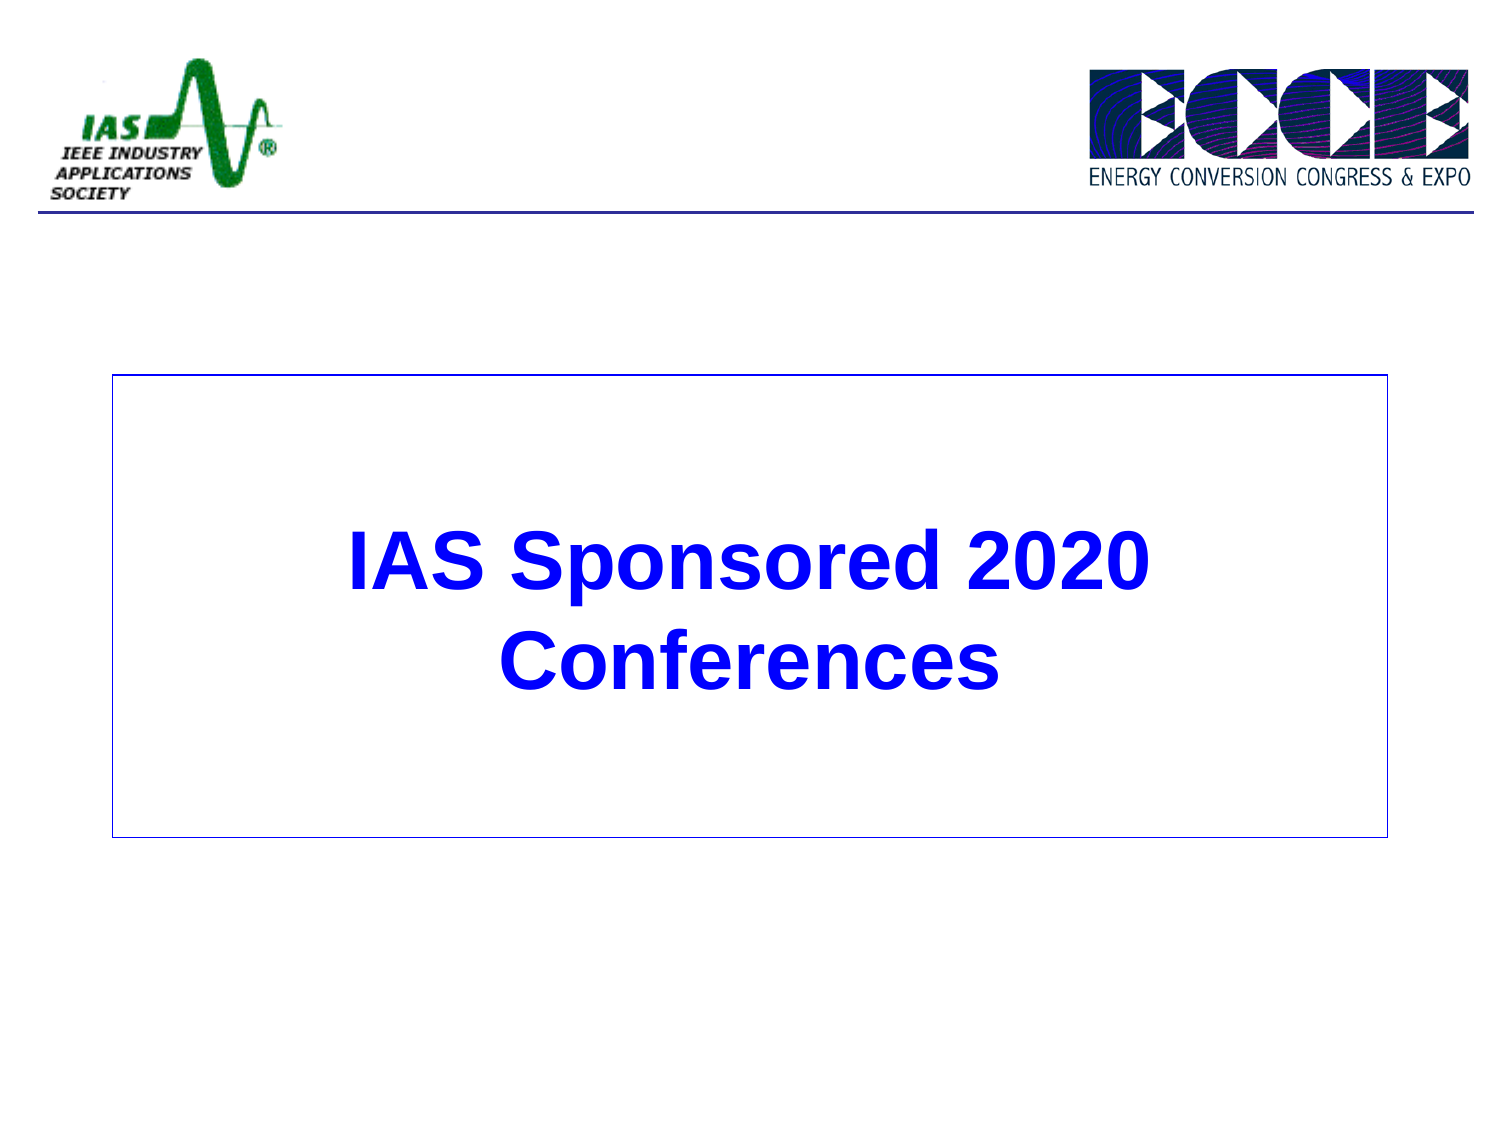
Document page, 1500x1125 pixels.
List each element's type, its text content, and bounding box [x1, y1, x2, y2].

picture [1087, 62, 1474, 203]
picture [37, 49, 291, 204]
text_box IAS Sponsored 2020 Conferences [112, 374, 1388, 838]
